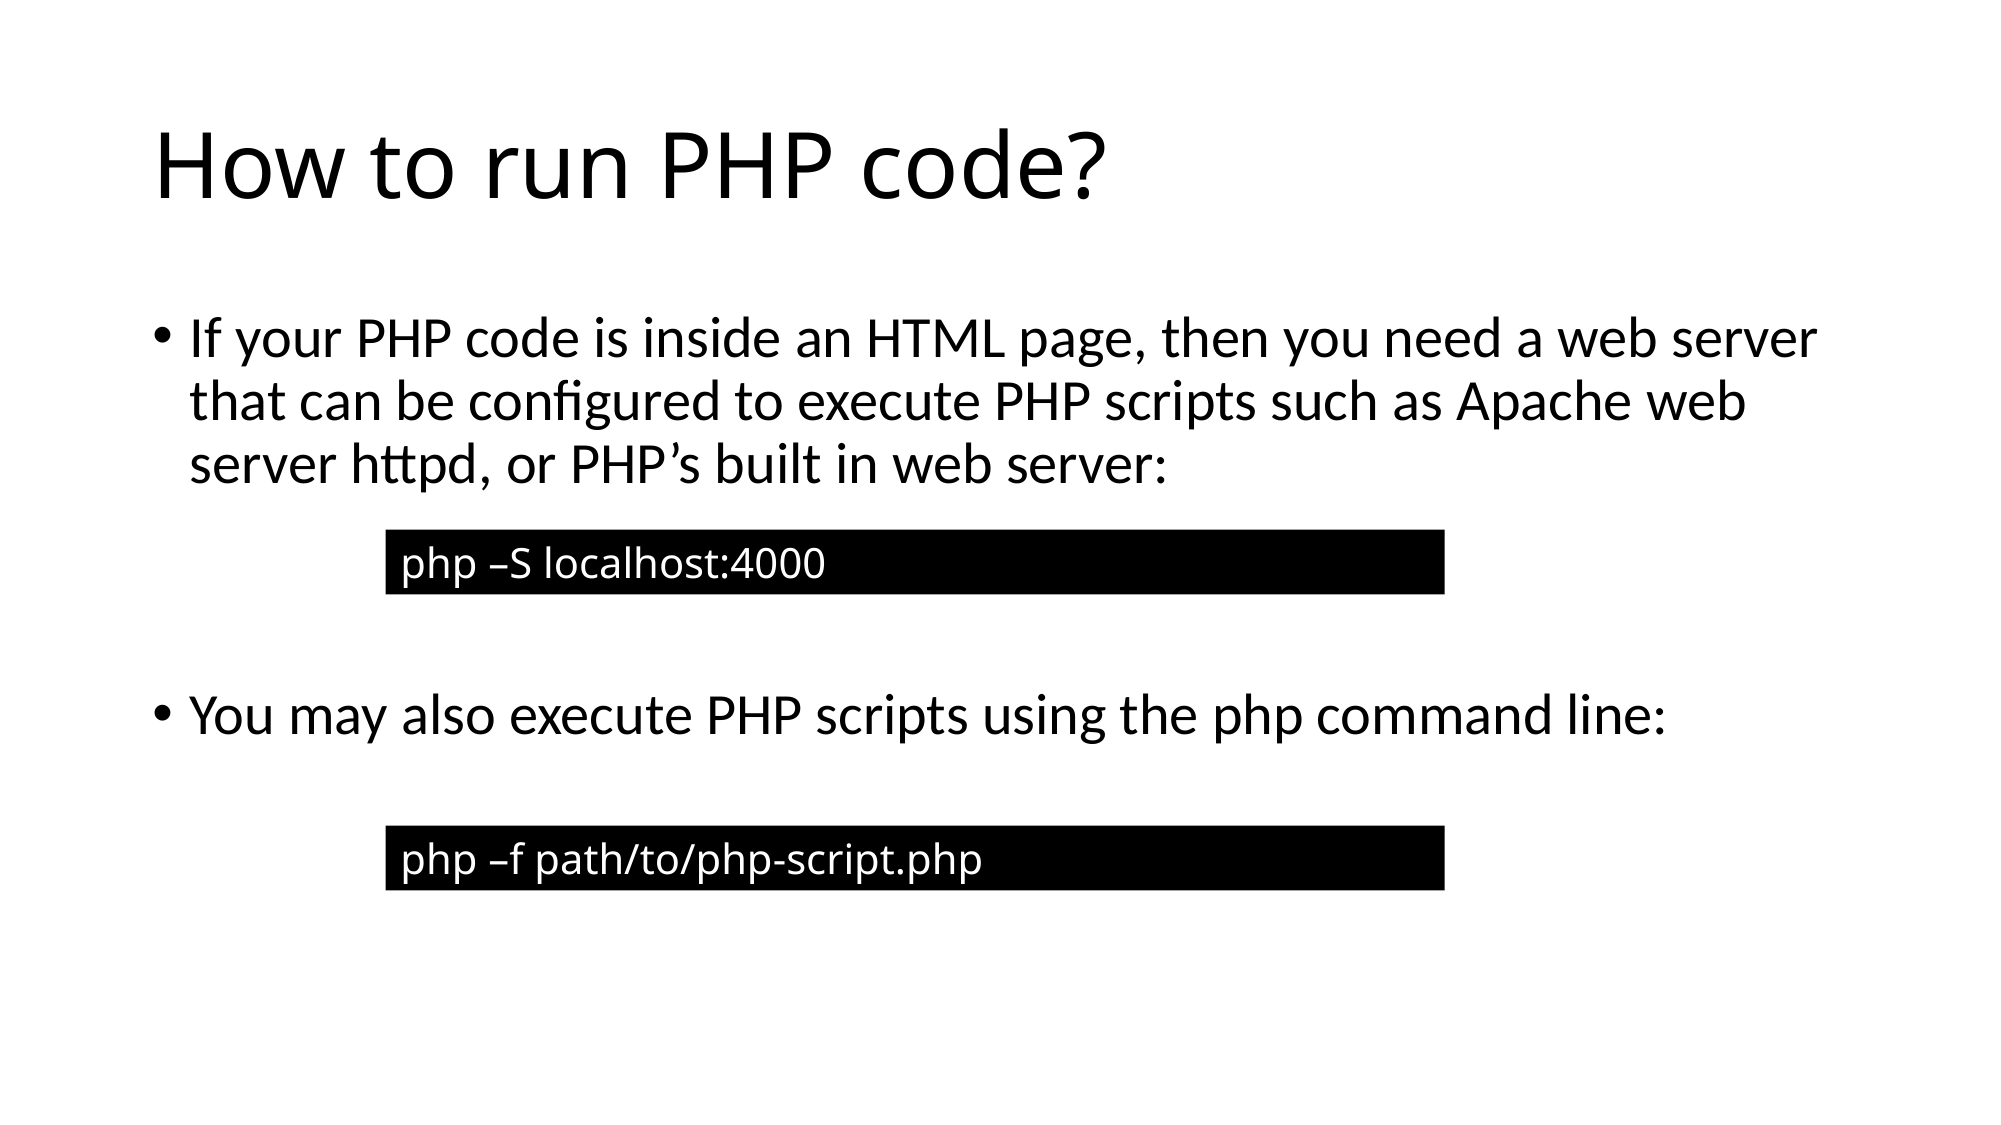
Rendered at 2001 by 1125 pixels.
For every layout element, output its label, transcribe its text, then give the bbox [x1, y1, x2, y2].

text_box php –S localhost:4000 [385, 529, 1445, 595]
title How to run PHP code? [137, 59, 1863, 278]
text_box php –f path/to/php-script.php [385, 825, 1445, 891]
list If your PHP code is inside an HTML page, then you need a web server that can be configured to execute PHP scripts such as Apache web server httpd, or PHP’s built in web server: You may also execute PHP scripts using the php command line: [137, 299, 1863, 1014]
